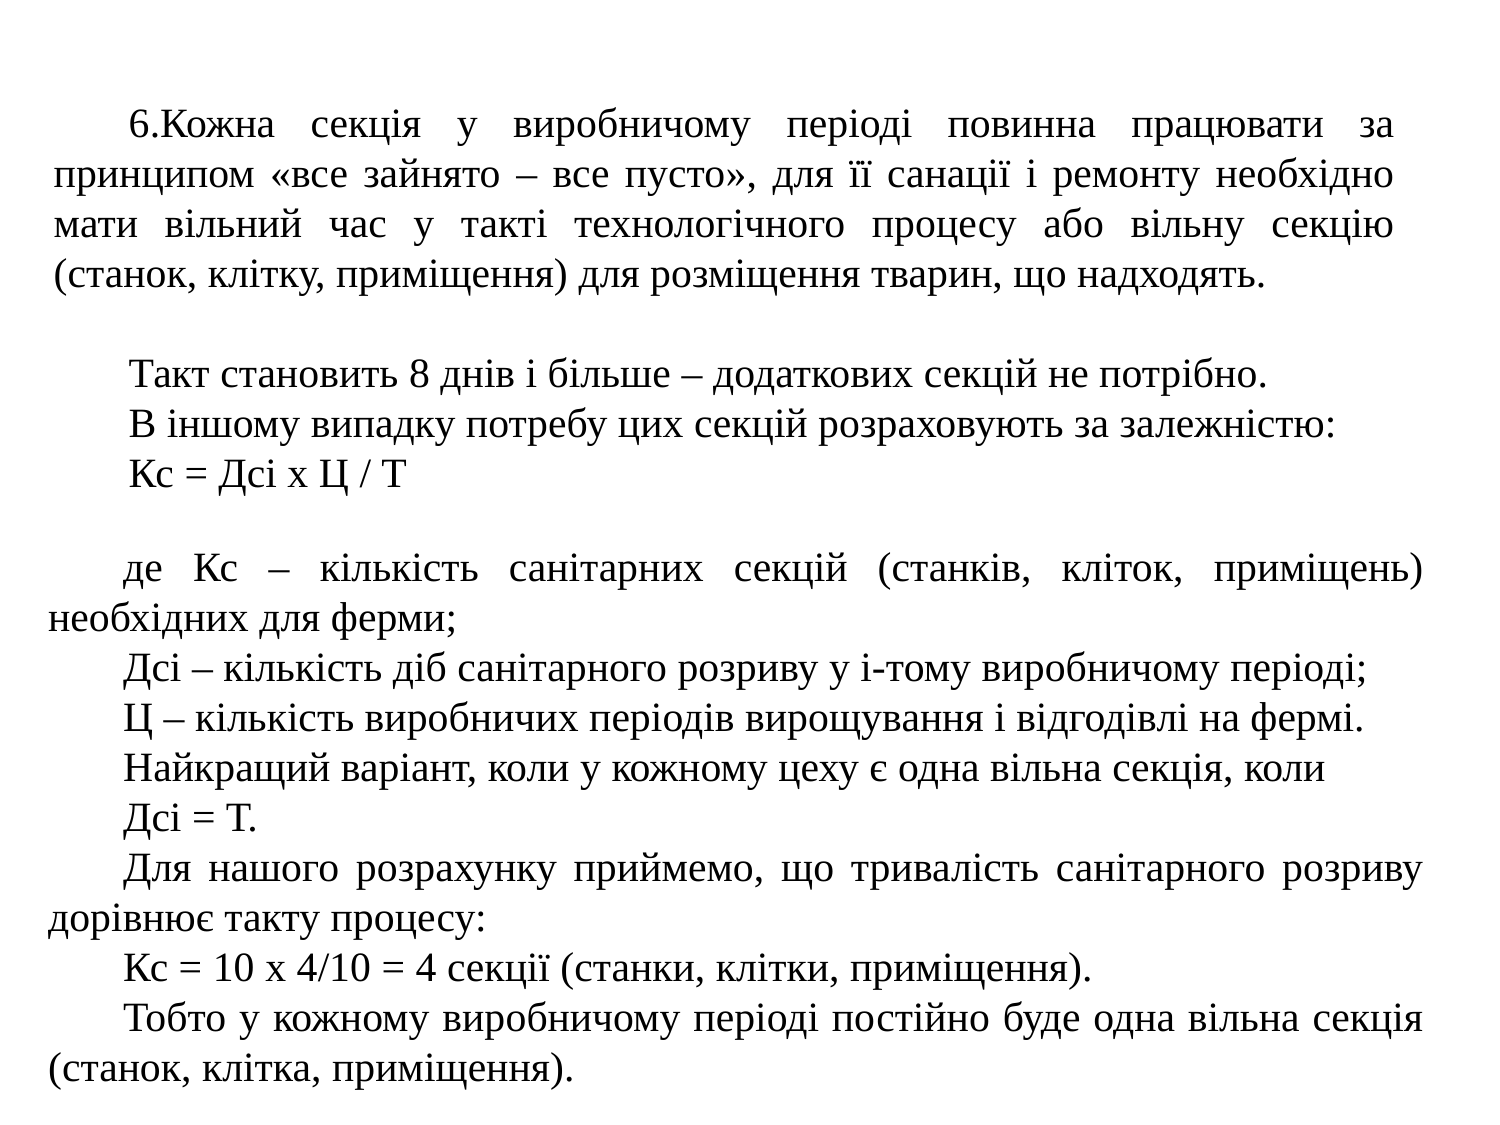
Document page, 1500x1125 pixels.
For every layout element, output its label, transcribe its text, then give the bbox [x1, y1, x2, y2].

text_box де Кс – кількість санітарних секцій (станків, кліток, приміщень) необхідних для ферми; Дсі – кількість діб санітарного розриву у і-тому виробничому періоді; Ц – кількість виробничих періодів вирощування і відгодівлі на фермі. Найкращий варіант, коли у кожному цеху є одна вільна секція, коли Дсі = Т. Для нашого розрахунку приймемо, що тривалість санітарного розриву дорівнює такту процесу: Кс = 10 х 4/10 = 4 секції (станки, клітки, приміщення). Тобто у кожному виробничому періоді постійно буде одна вільна секція (станок, клітка, приміщення). [33, 531, 1439, 1097]
text_box 6.Кожна секція у виробничому періоді повинна працювати за принципом «все зайнято – все пусто», для її санації і ремонту необхідно мати вільний час у такті технологічного процесу або вільну секцію (станок, клітку, приміщення) для розміщення тварин, що надходять. Такт становить 8 днів і більше – додаткових секцій не потрібно. В іншому випадку потребу цих секцій розраховують за залежністю: Кс = Дсі х Ц / Т [38, 88, 1410, 531]
